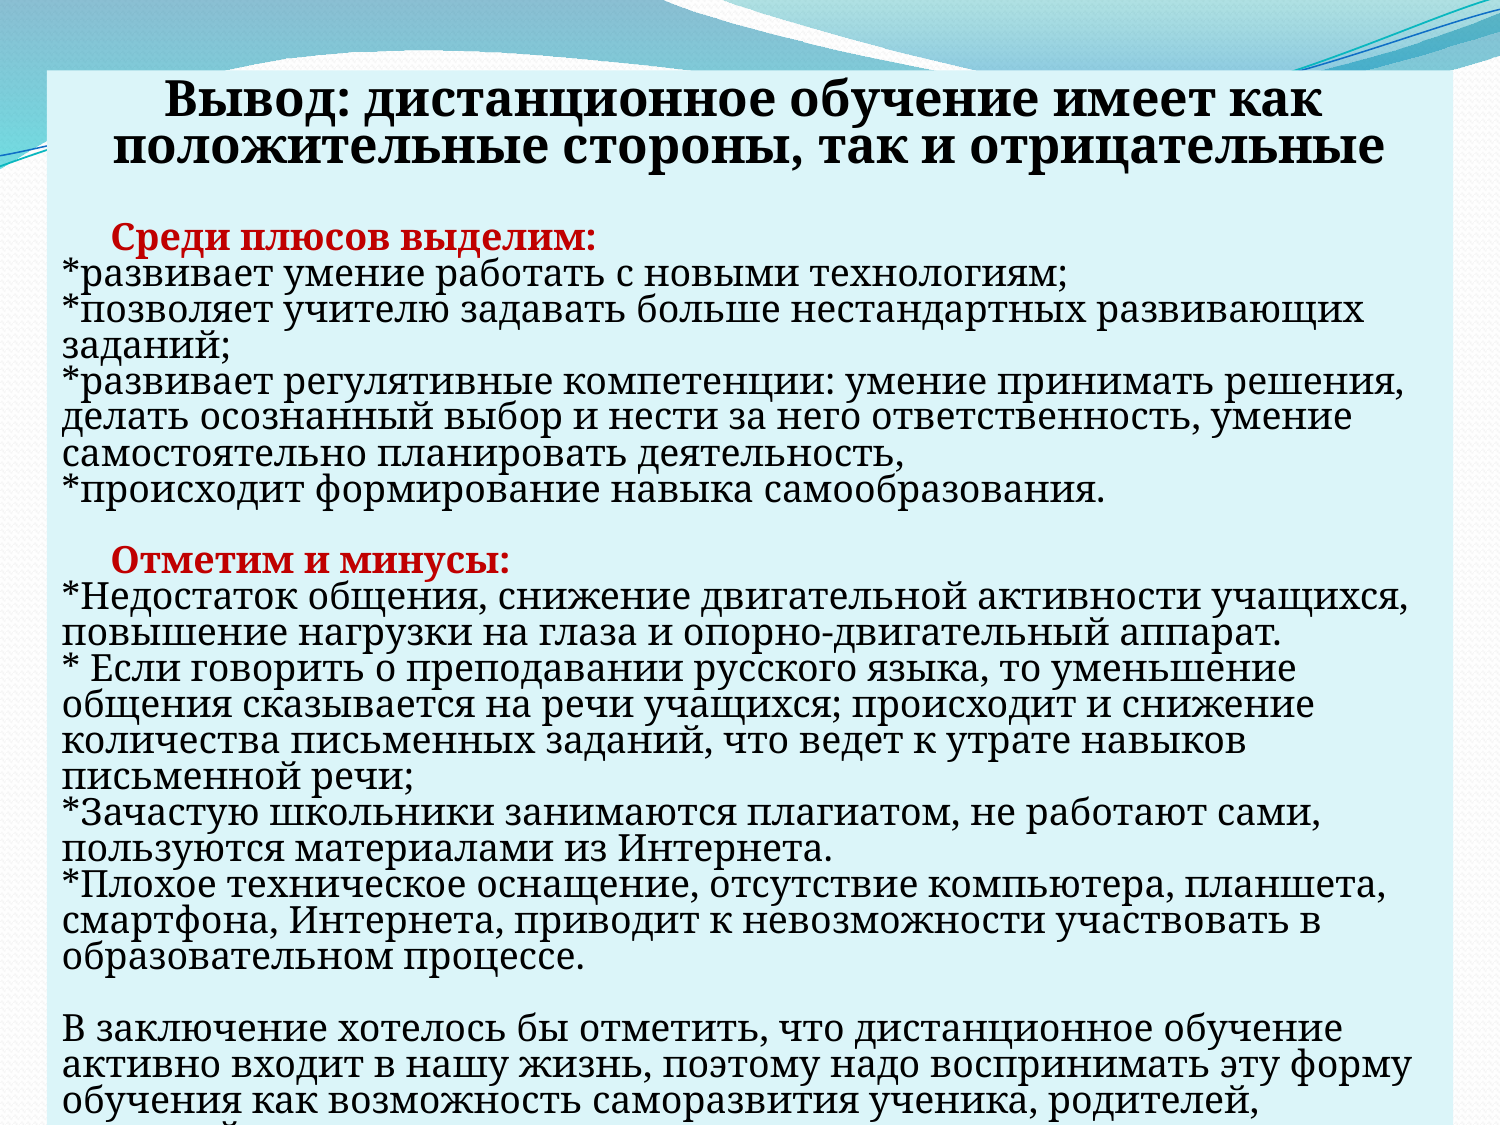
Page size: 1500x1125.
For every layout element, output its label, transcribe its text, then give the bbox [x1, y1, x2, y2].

text_box Вывод: дистанционное обучение имеет как положительные стороны, так и отрицательные Среди плюсов выделим: *развивает умение работать с новыми технологиям; *позволяет учителю задавать больше нестандартных развивающих заданий; *развивает регулятивные компетенции: умение принимать решения, делать осознанный выбор и нести за него ответственность, умение самостоятельно планировать деятельность, *происходит формирование навыка самообразования. Отметим и минусы: *Недостаток общения, снижение двигательной активности учащихся, повышение нагрузки на глаза и опорно-двигательный аппарат. * Если говорить о преподавании русского языка, то уменьшение общения сказывается на речи учащихся; происходит и снижение количества письменных заданий, что ведет к утрате навыков письменной речи; *Зачастую школьники занимаются плагиатом, не работают сами, пользуются материалами из Интернета. *Плохое техническое оснащение, отсутствие компьютера, планшета, смартфона, Интернета, приводит к невозможности участвовать в образовательном процессе. В заключение хотелось бы отметить, что дистанционное обучение активно входит в нашу жизнь, поэтому надо воспринимать эту форму обучения как возможность саморазвития ученика, родителей, учителей. [46, 70, 1454, 1125]
